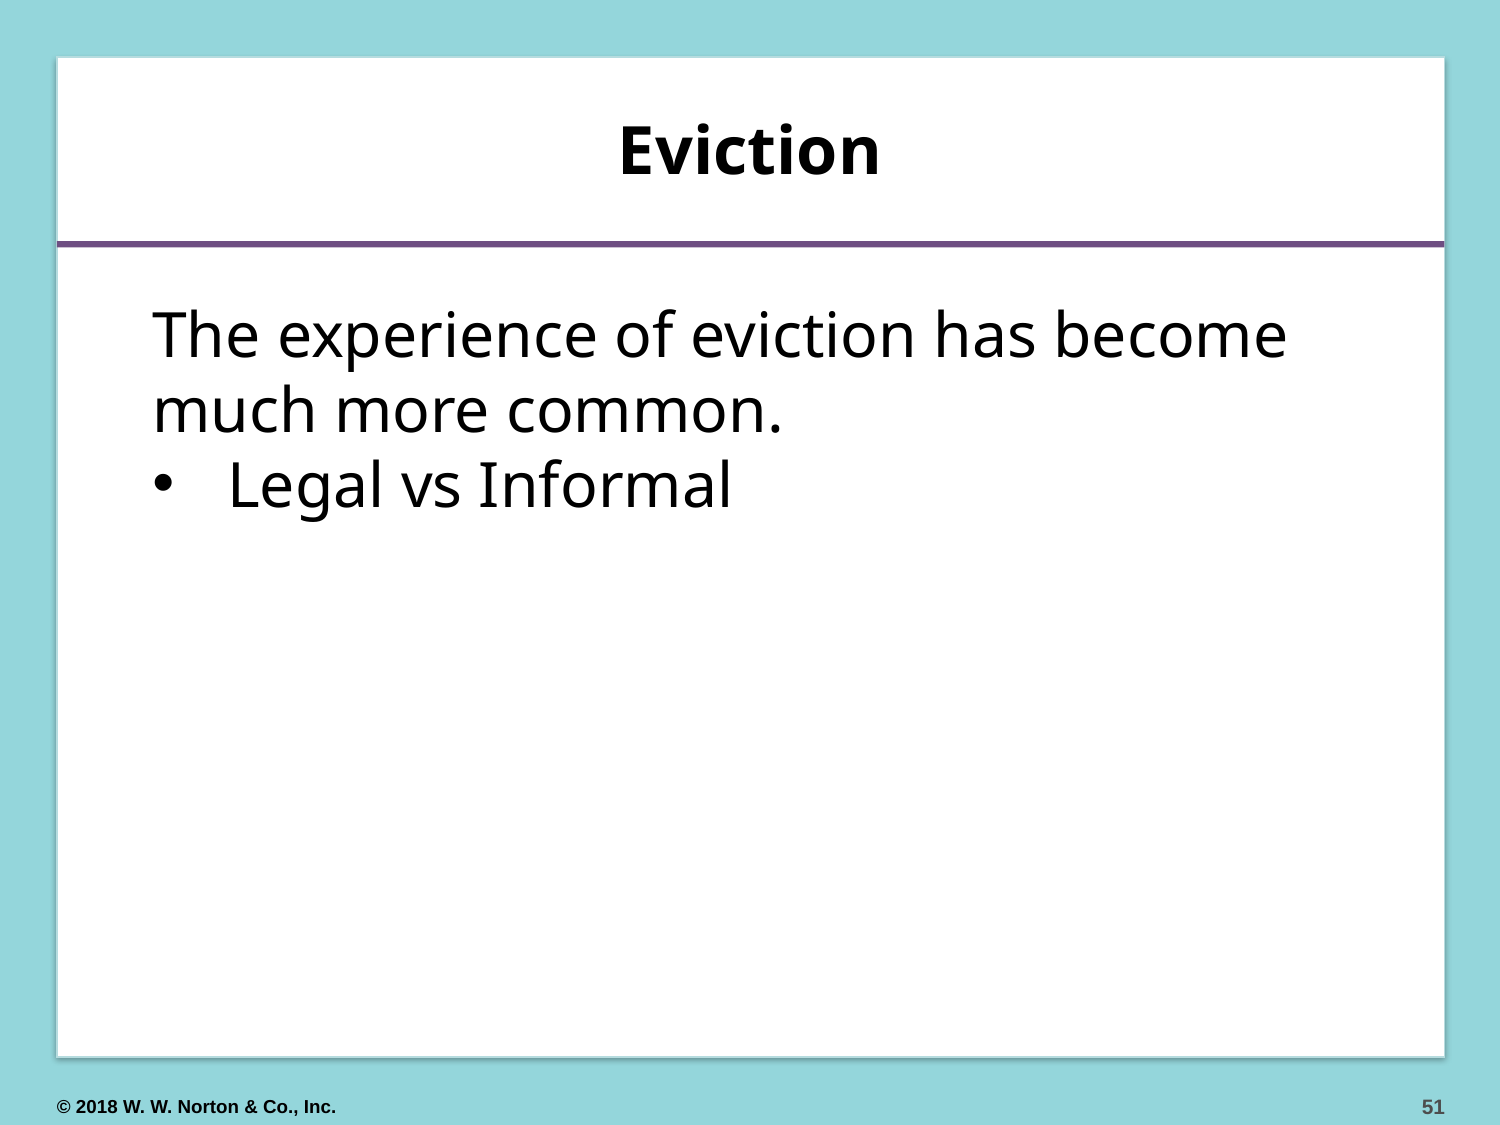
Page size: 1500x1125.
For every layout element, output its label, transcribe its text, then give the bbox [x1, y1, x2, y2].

text_box The experience of eviction has become much more common. Legal vs Informal [137, 287, 1388, 528]
title Eviction [57, 57, 1443, 238]
